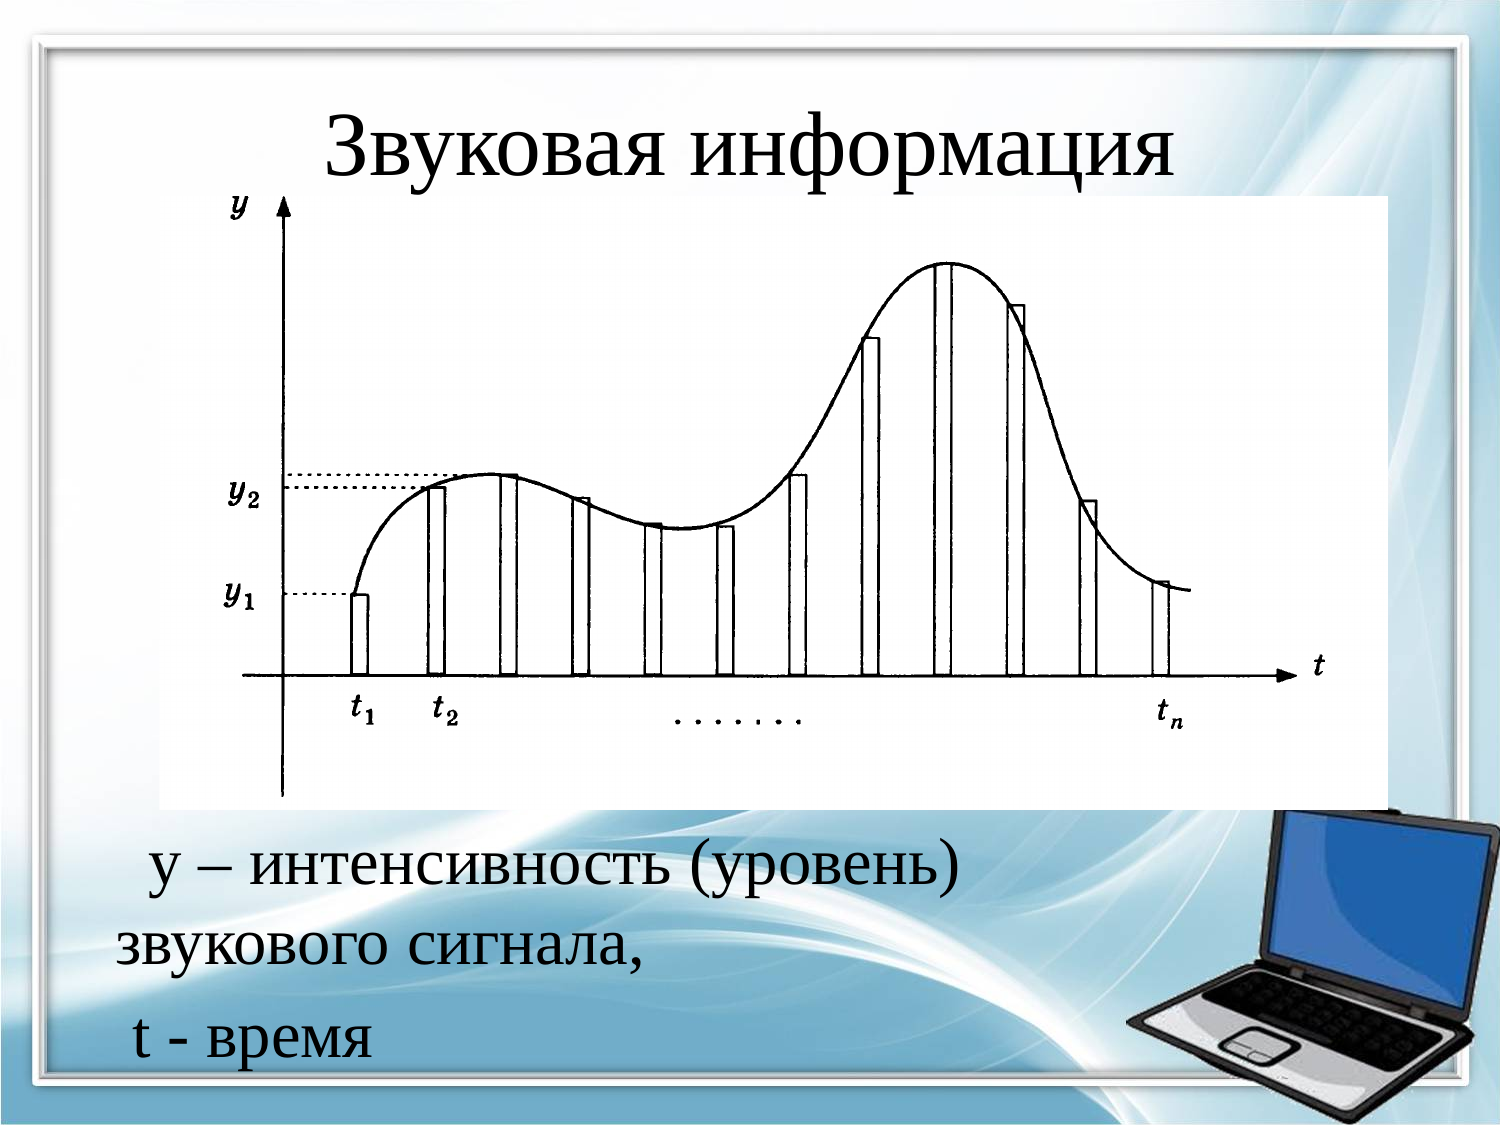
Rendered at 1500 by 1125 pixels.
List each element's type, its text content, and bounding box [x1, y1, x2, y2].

picture [0, 0, 1500, 1125]
list y – интенсивность (уровень) звукового сигнала, t - время [100, 810, 1164, 1005]
title Звуковая информация [75, 45, 1425, 233]
